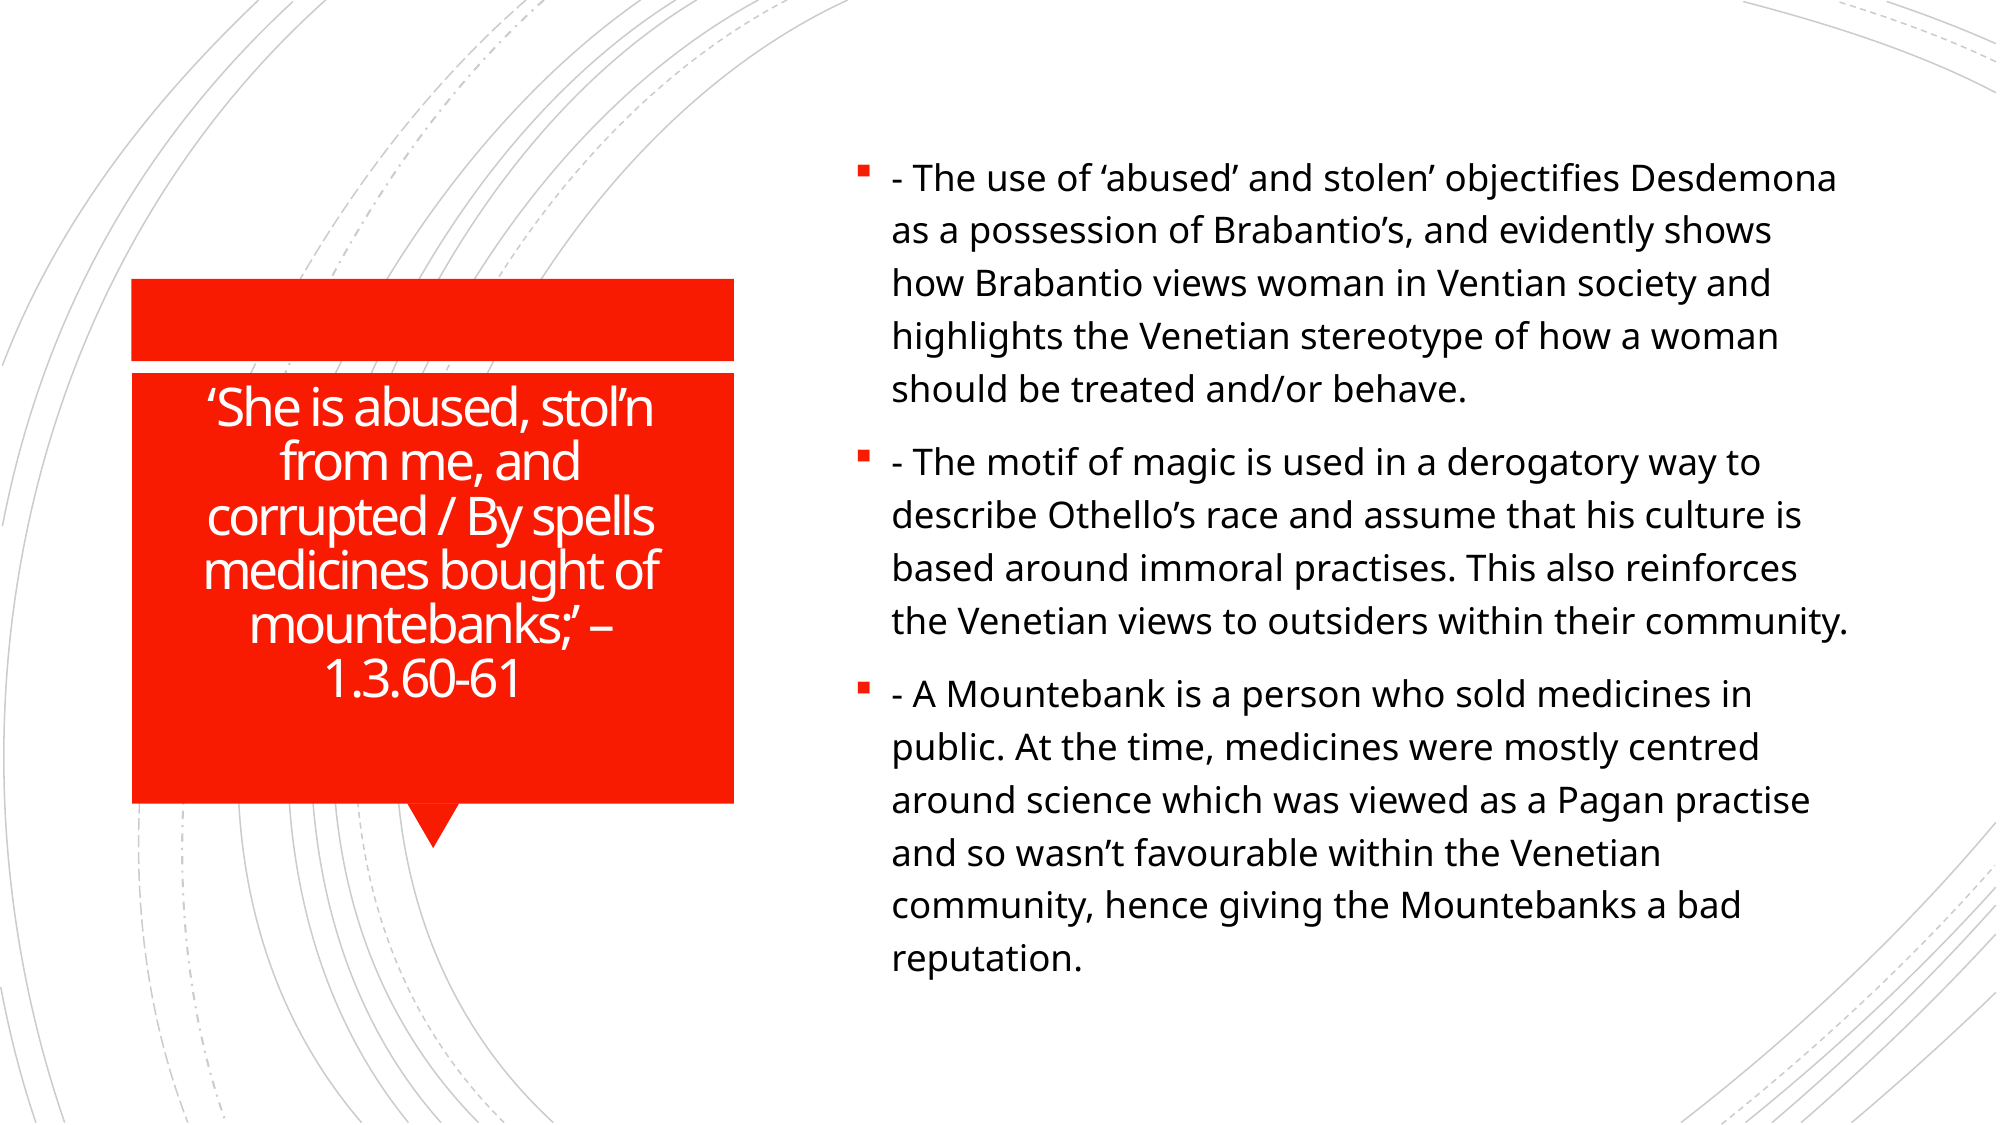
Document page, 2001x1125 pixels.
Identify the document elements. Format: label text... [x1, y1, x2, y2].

title ‘She is abused, stol’n from me, and corrupted / By spells medicines bought of mountebanks;’ –1.3.60-61 [143, 344, 717, 748]
list - The use of ‘abused’ and stolen’ objectifies Desdemona as a possession of Brabantio’s, and evidently shows how Brabantio views woman in Ventian society and highlights the Venetian stereotype of how a woman should be treated and/or behave. - The motif of magic is used in a derogatory way to describe Othello’s race and assume that his culture is based around immoral practises. This also reinforces the Venetian views to outsiders within their community. - A Mountebank is a person who sold medicines in public. At the time, medicines were mostly centred around science which was viewed as a Pagan practise and so wasn’t favourable within the Venetian community, hence giving the Mountebanks a bad reputation. [839, 131, 1871, 993]
